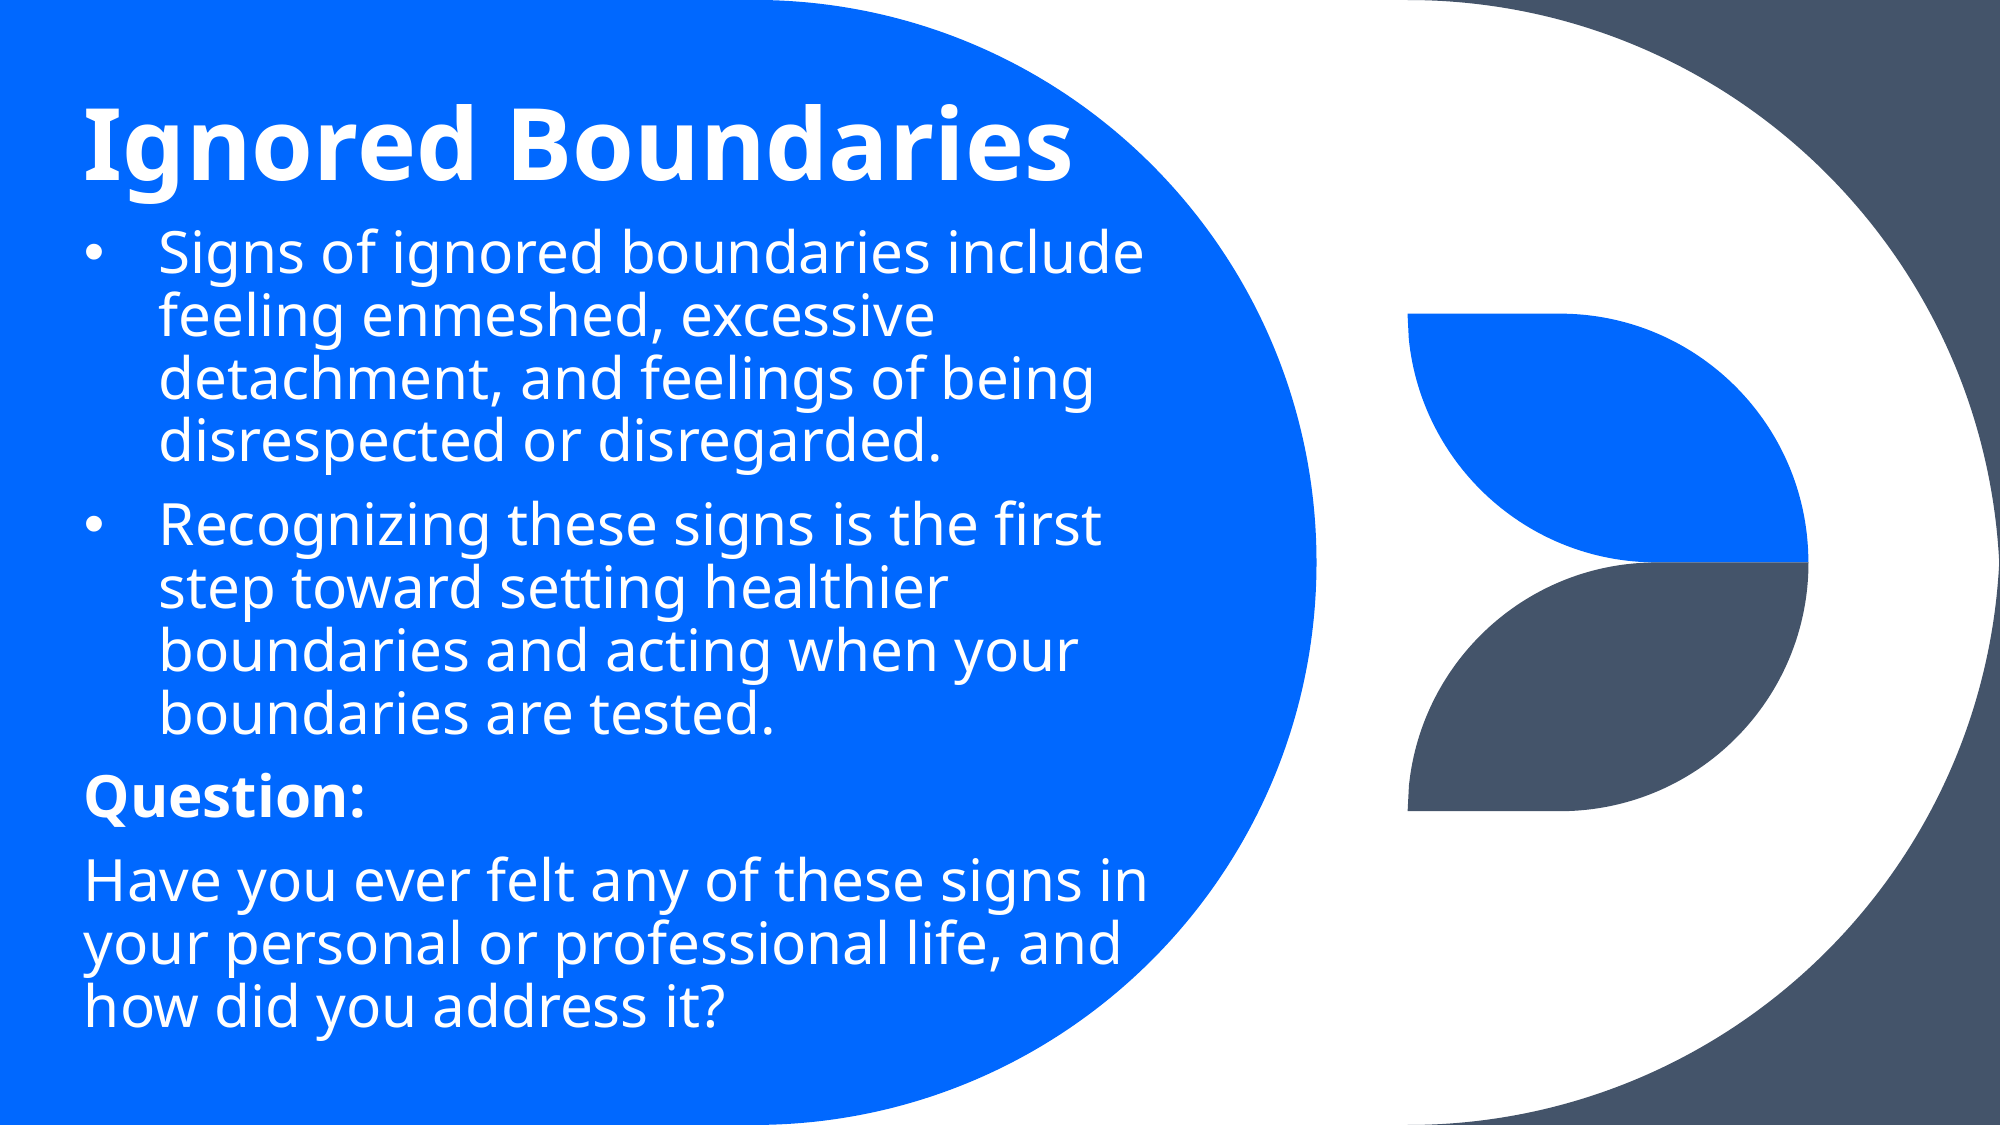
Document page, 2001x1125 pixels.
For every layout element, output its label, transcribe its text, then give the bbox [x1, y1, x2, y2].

subtitle Signs of ignored boundaries include feeling enmeshed, excessive detachment, and feelings of being disrespected or disregarded. Recognizing these signs is the first step toward setting healthier boundaries and acting when your boundaries are tested. Question: Have you ever felt any of these signs in your personal or professional life, and how did you address it? [68, 199, 1203, 1064]
title Ignored Boundaries [68, 29, 1094, 199]
